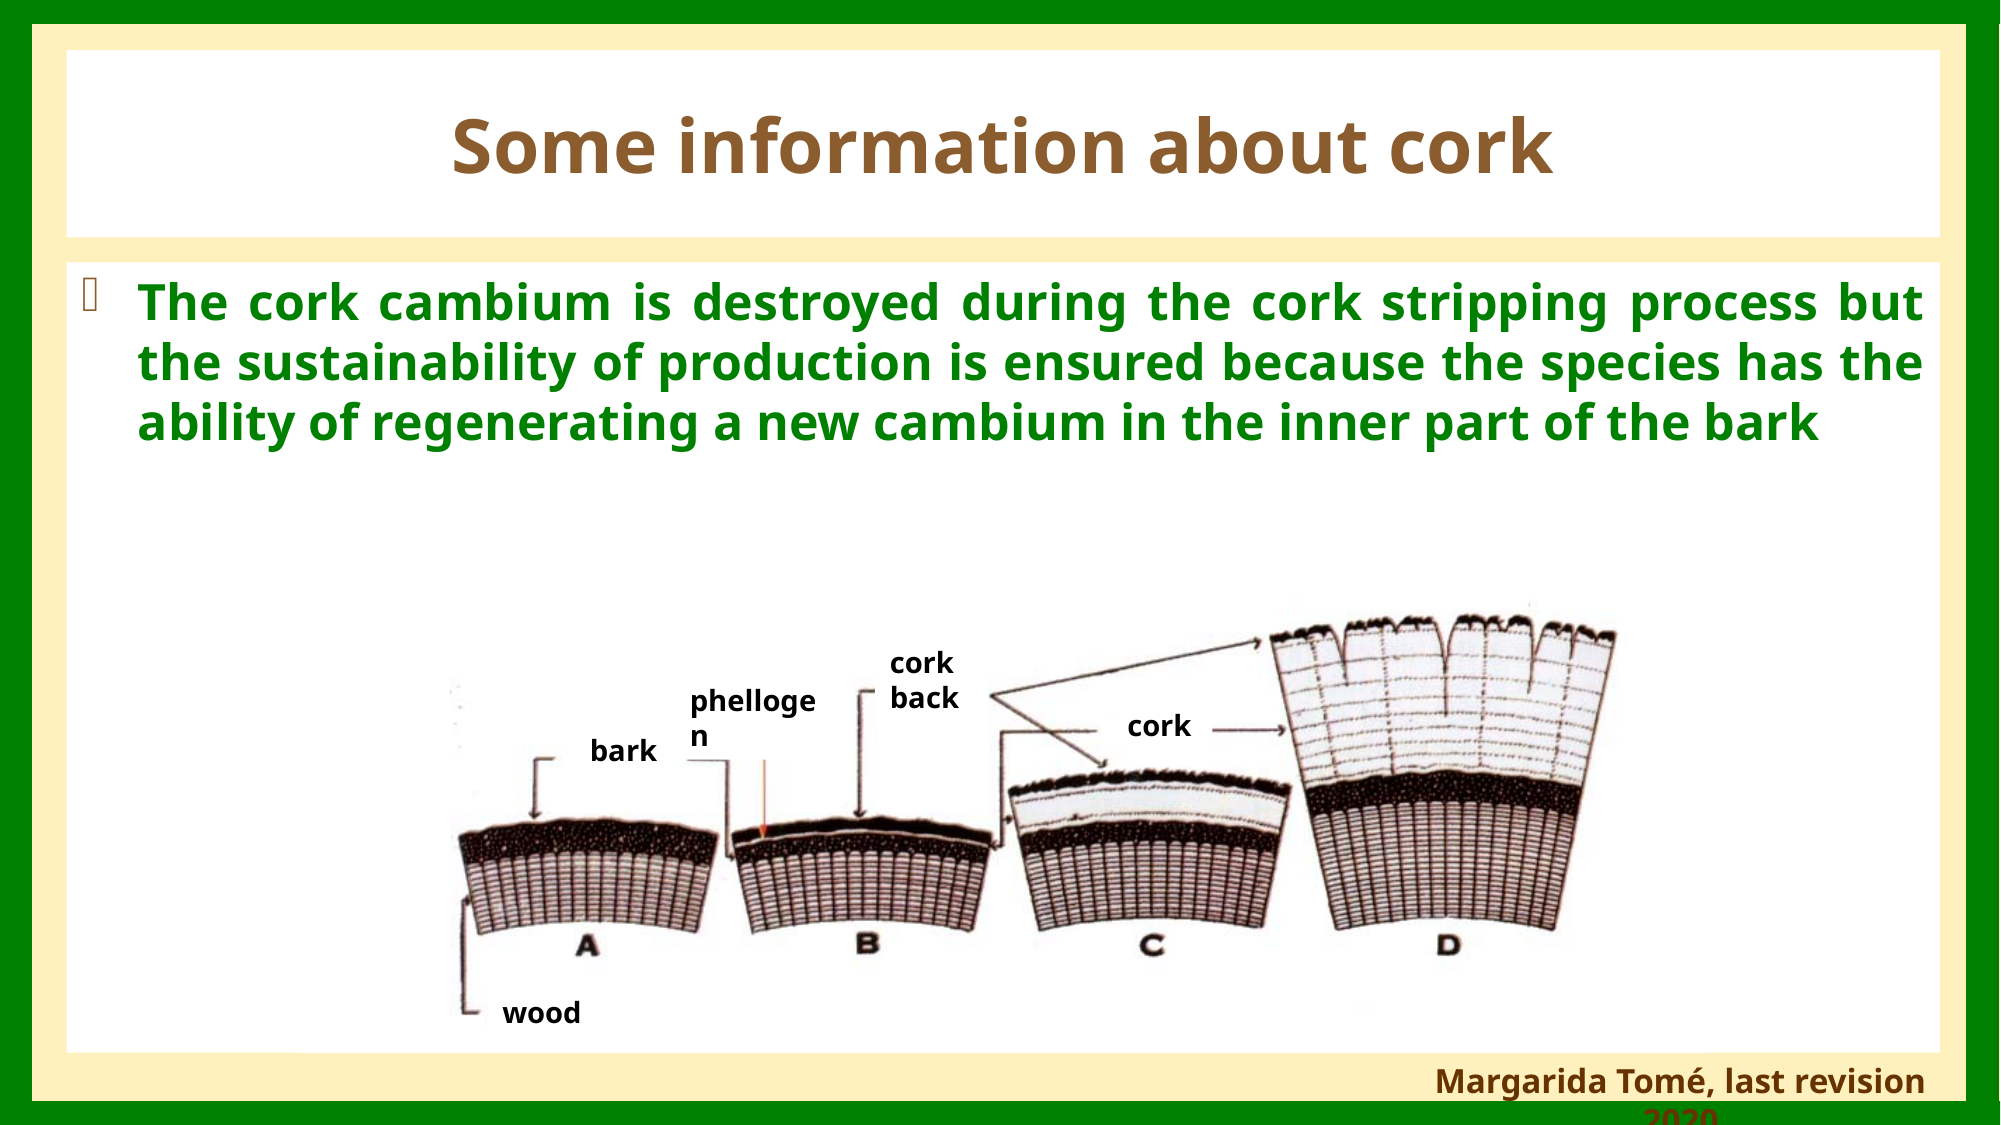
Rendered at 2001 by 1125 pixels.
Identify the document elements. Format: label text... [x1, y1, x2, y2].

list The cork cambium is destroyed during the cork stripping process but the sustainability of production is ensured because the species has the ability of regenerating a new cambium in the inner part of the bark [66, 262, 1940, 1053]
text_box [449, 587, 1628, 1039]
text_box [299, 603, 1705, 1054]
title Some information about cork [66, 50, 1940, 238]
